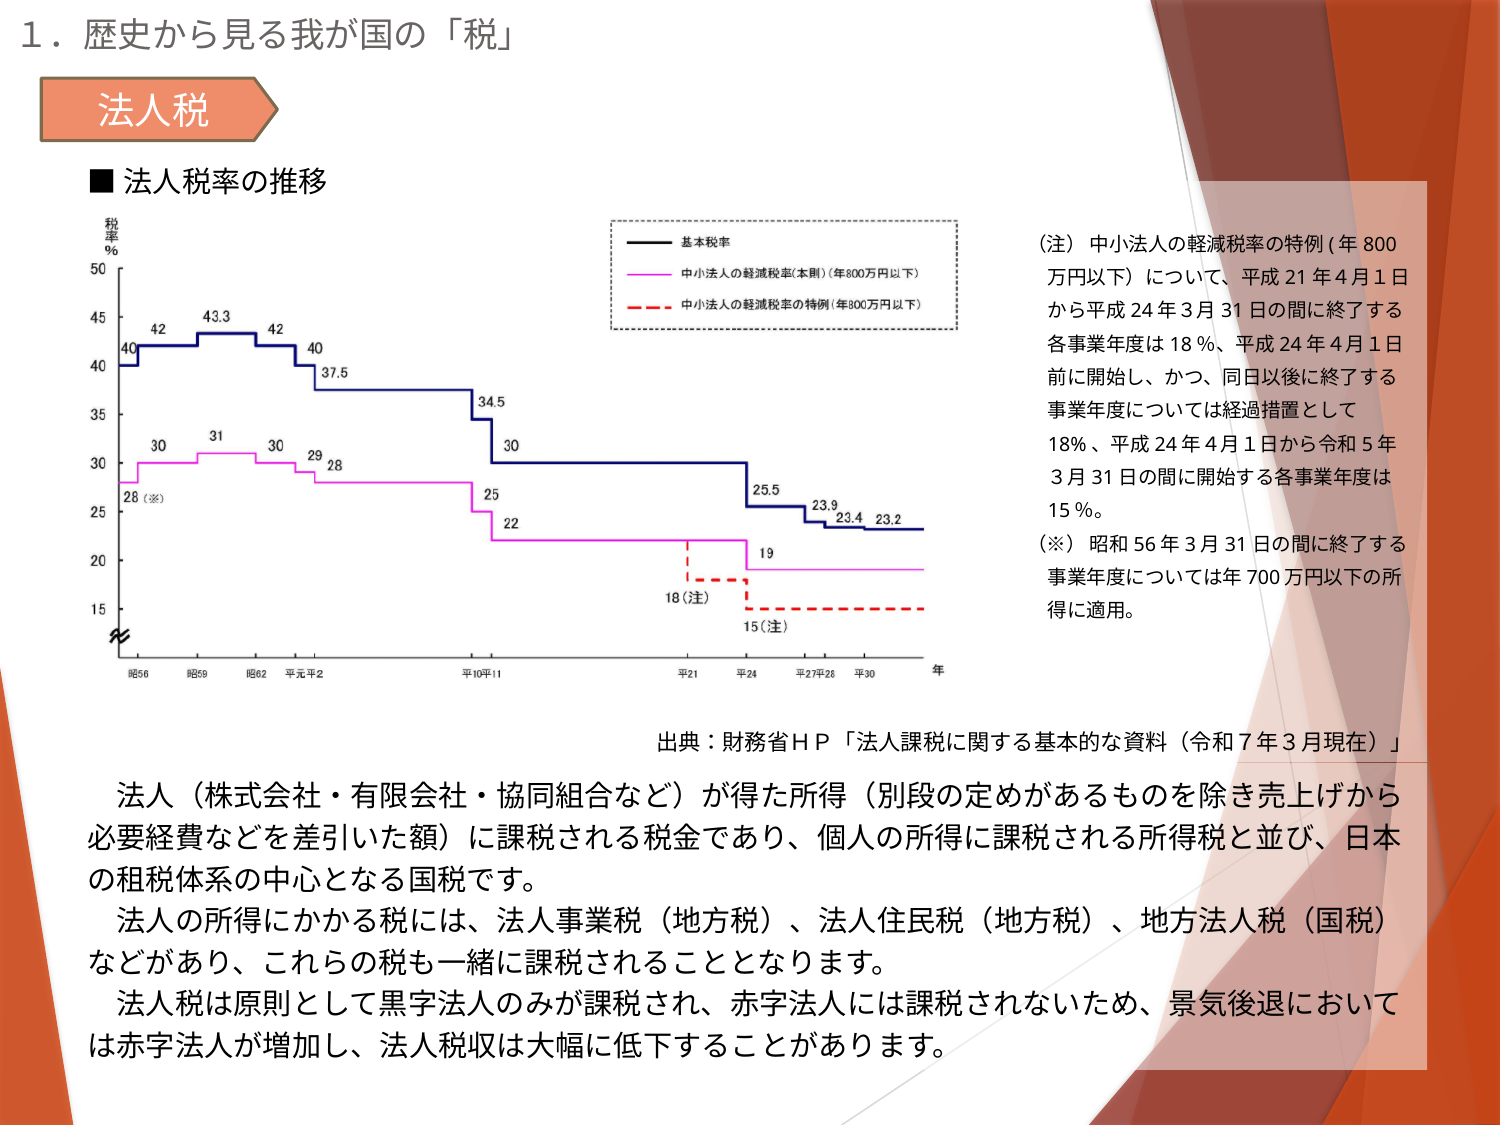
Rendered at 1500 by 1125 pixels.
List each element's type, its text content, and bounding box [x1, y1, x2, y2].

text_box （注） 中小法人の軽減税率の特例(年800万円以下）について、平成21年４月１日から平成24年３月31日の間に終了する各事業年度は18％、平成24年４月１日前に開始し、かつ、同日以後に終了する事業年度については経過措置として18%、平成24年４月１日から令和5年３月31日の間に開始する各事業年度は15％。 （※） 昭和56年3月31日の間に終了する事業年度については年700万円以下の所得に適用。 出典：財務省ＨＰ「法人課税に関する基本的な資料（令和７年３月現在）」 [601, 181, 1428, 763]
text_box 法人税 [39, 76, 279, 143]
text_box ■法人税率の推移 [72, 148, 388, 206]
picture [87, 212, 964, 680]
text_box １．歴史から見る我が国の「税」 [0, 0, 626, 69]
text_box 法人（株式会社・有限会社・協同組合など）が得た所得（別段の定めがあるものを除き売上げから必要経費などを差引いた額）に課税される税金であり、個人の所得に課税される所得税と並び、日本の租税体系の中心となる国税です。 法人の所得にかかる税には、法人事業税（地方税）、法人住民税（地方税）、地方法人税（国税）などがあり、これらの税も一緒に課税されることとなります。 法人税は原則として黒字法人のみが課税され、赤字法人には課税されないため、景気後退においては赤字法人が増加し、法人税収は大幅に低下することがあります。 [72, 763, 1428, 1070]
